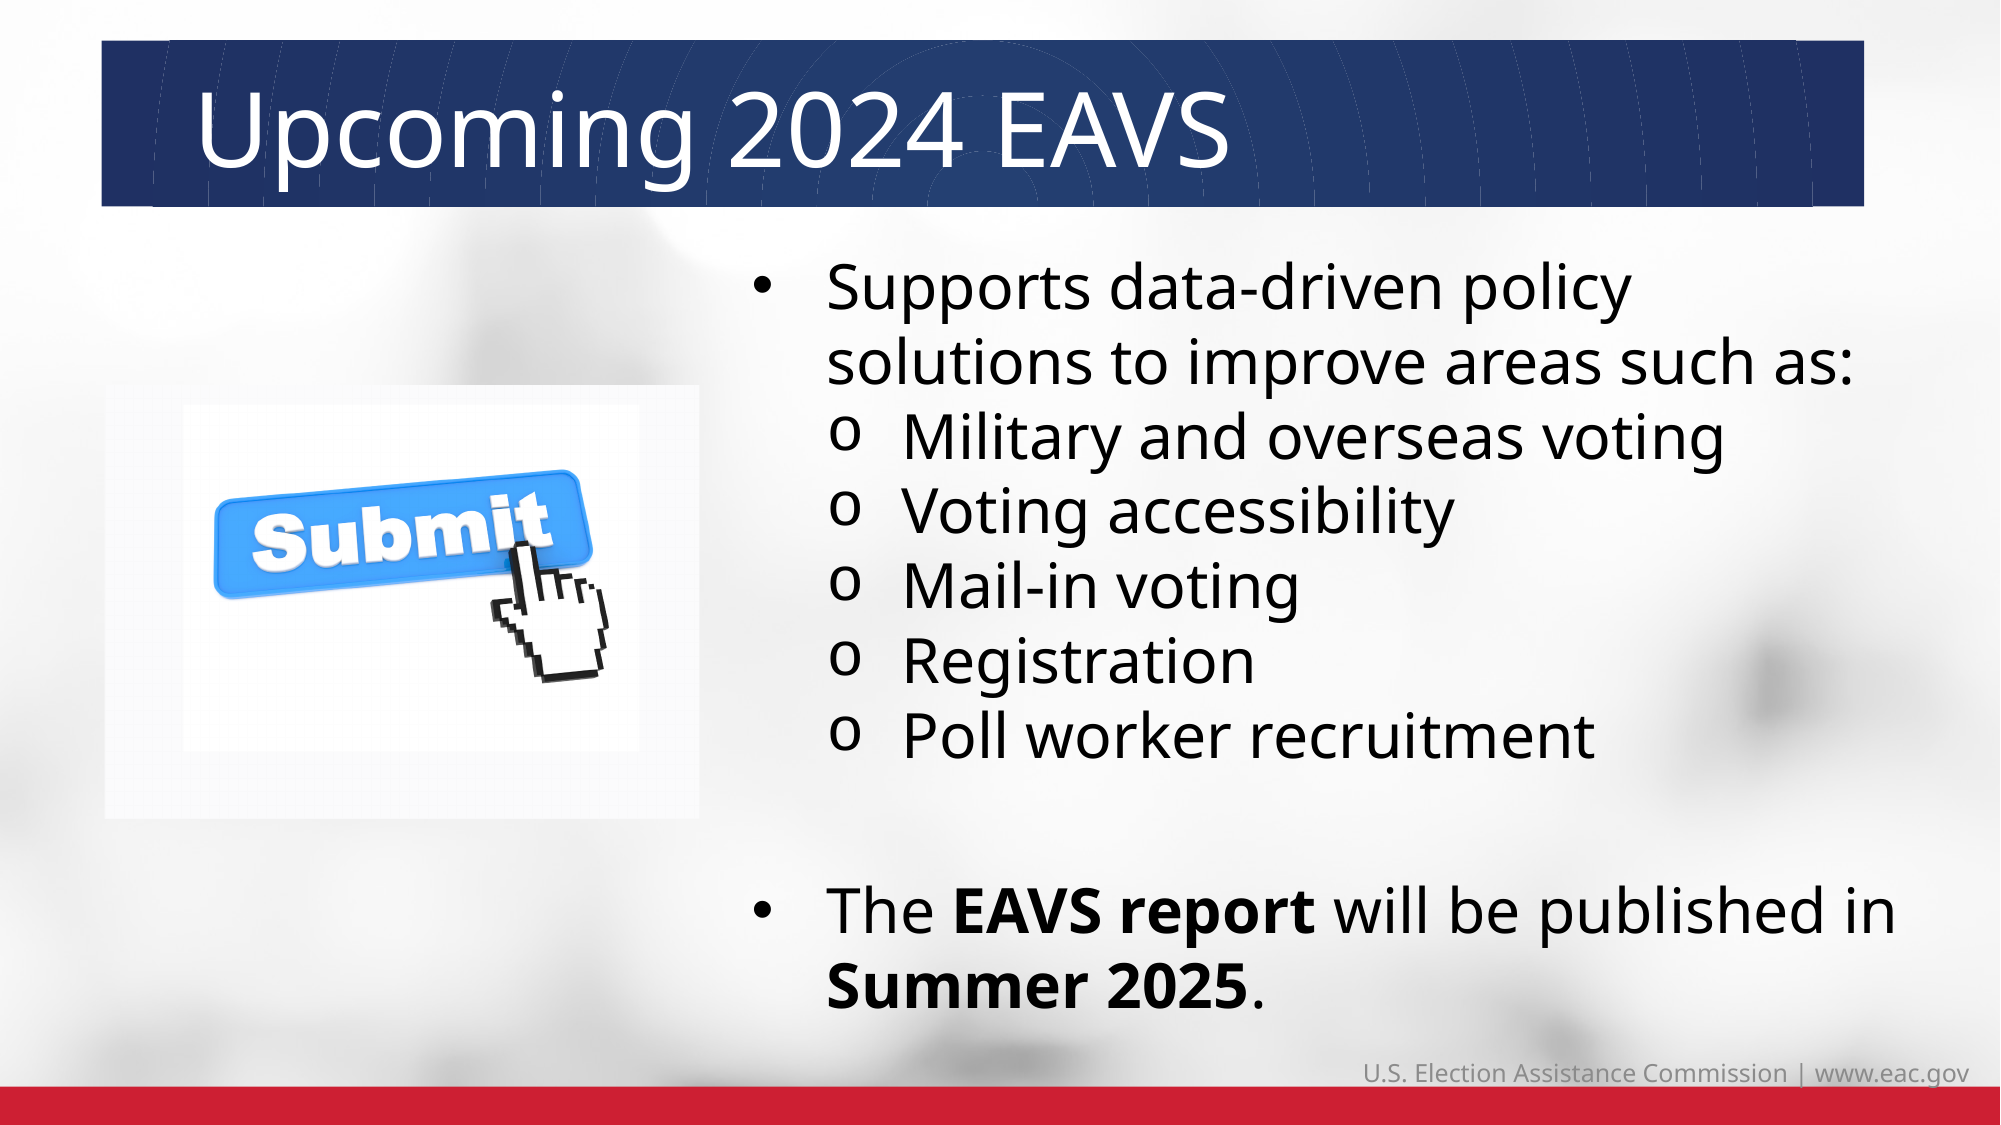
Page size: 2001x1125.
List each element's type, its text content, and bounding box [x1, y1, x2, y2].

picture [0, 0, 2000, 1086]
footer U.S. Election Assistance Commission | www.eac.gov [1333, 1042, 2000, 1103]
title Upcoming 2024 EAVS [178, 58, 1787, 209]
text_box Supports data-driven policy solutions to improve areas such as:​ Military and overseas voting​ Voting accessibility​ Mail-in voting​ Registration ​ Poll worker recruitment ​ The EAVS report will be published in Summer 2025. [736, 239, 1930, 1094]
